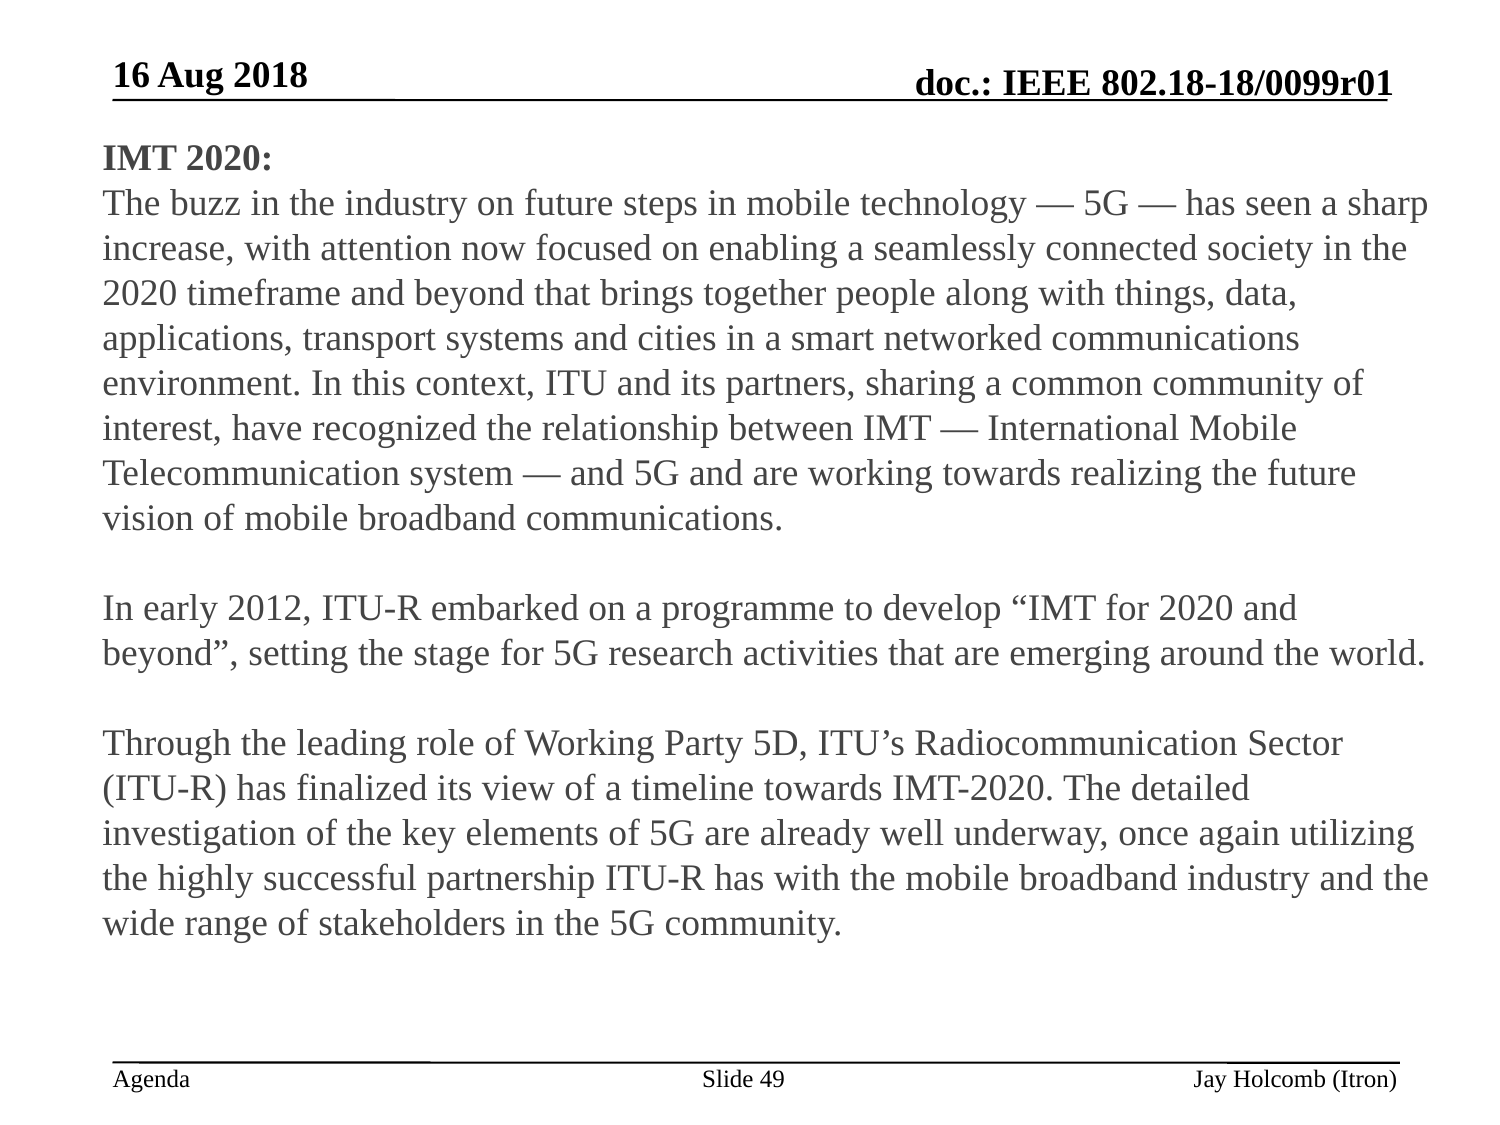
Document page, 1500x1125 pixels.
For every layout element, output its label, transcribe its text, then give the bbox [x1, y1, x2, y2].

slide_number Slide 49 [687, 1061, 800, 1123]
footer Jay Holcomb (Itron) [874, 1061, 1398, 1093]
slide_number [112, 49, 476, 95]
text_box IMT 2020: The buzz in the industry on future steps in mobile technology — 5G — has seen a sharp increase, with attention now focused on enabling a seamlessly connected society in the 2020 timeframe and beyond that brings together people along with things, data, applications, transport systems and cities in a smart networked communications environment. In this context, ITU and its partners, sharing a common community of interest, have recognized the relationship between IMT — International Mobile Telecommunication system — and 5G and are working towards realizing the future vision of mobile broadband communications. In early 2012, ITU-R embarked on a programme to develop “IMT for 2020 and beyond”, setting the stage for 5G research activities that are emerging around the world. Through the leading role of Working Party 5D, ITU’s Radiocommunication Sector (ITU-R) has finalized its view of a timeline towards IMT-2020. The detailed investigation of the key elements of 5G are already well underway, once again utilizing the highly successful partnership ITU-R has with the mobile broadband industry and the wide range of stakeholders in the 5G community. [87, 125, 1450, 991]
